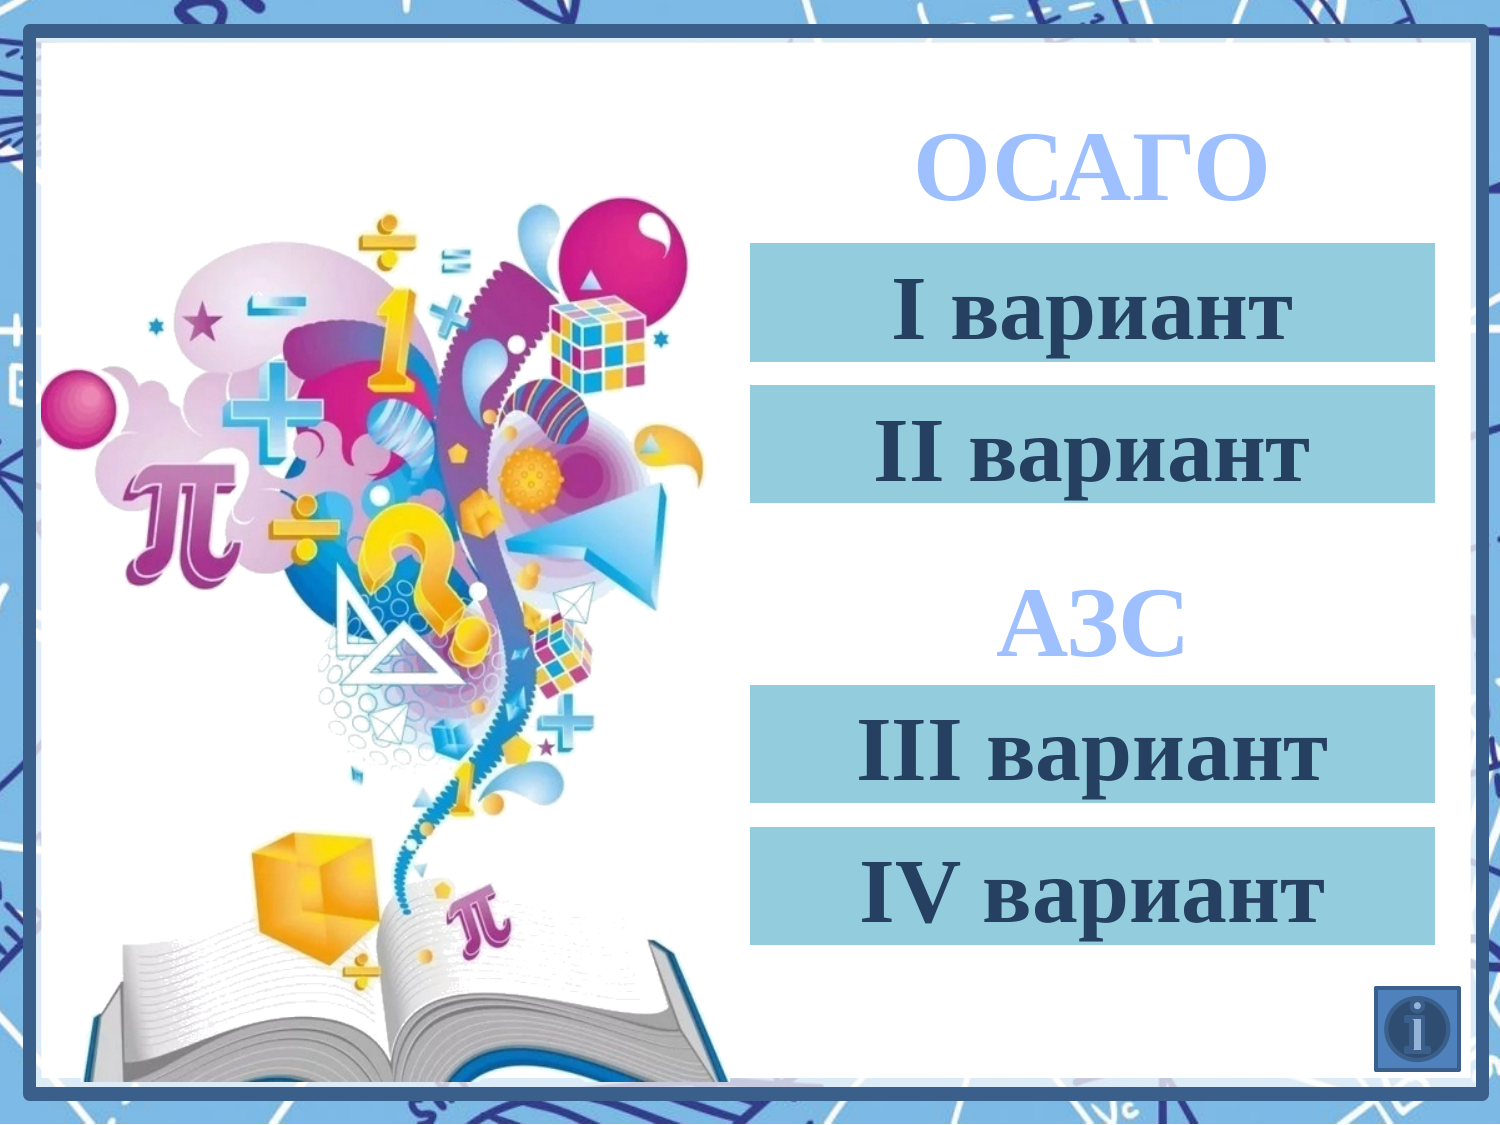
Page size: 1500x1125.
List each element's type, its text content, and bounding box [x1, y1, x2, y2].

text_box IV вариант [748, 825, 1437, 947]
picture [0, 0, 1500, 1124]
text_box III вариант [748, 683, 1437, 805]
text_box АЗС [981, 548, 1207, 684]
text_box I вариант [748, 241, 1437, 364]
text_box [1374, 986, 1461, 1072]
text_box ОСАГО [898, 93, 1287, 229]
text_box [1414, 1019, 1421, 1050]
text_box II вариант [748, 383, 1437, 505]
